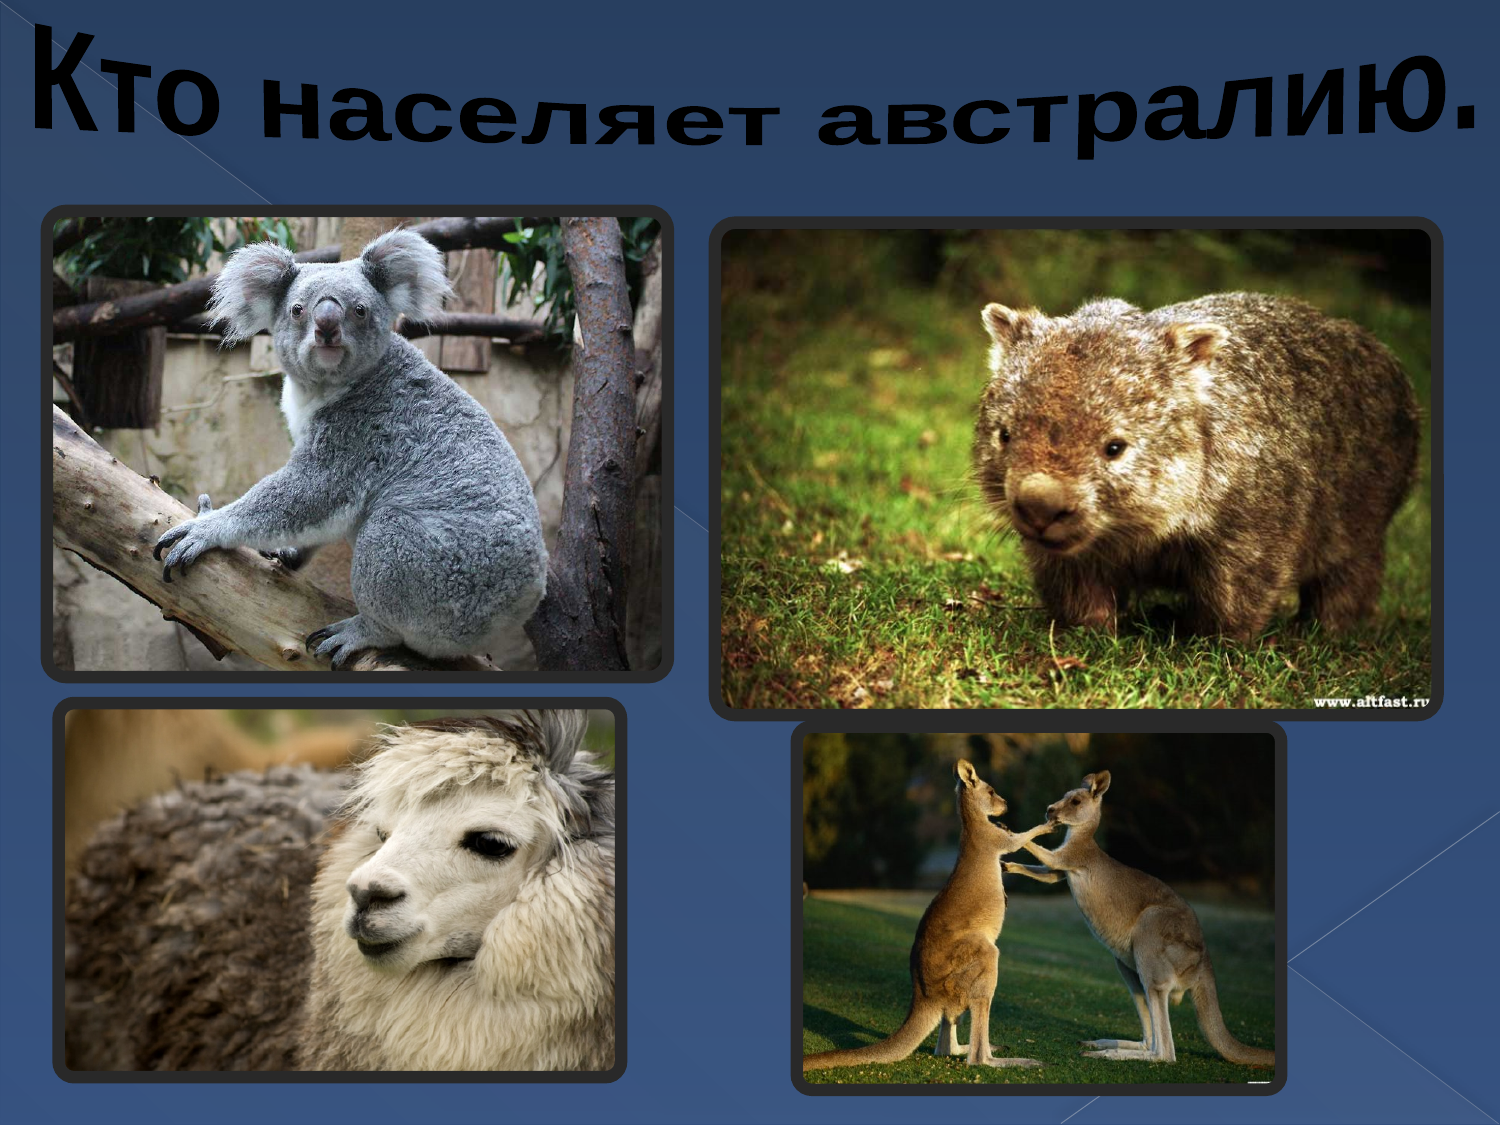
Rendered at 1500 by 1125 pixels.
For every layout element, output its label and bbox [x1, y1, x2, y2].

picture [796, 726, 1282, 1091]
picture [714, 222, 1438, 716]
picture [46, 210, 669, 678]
list [58, 702, 622, 1078]
